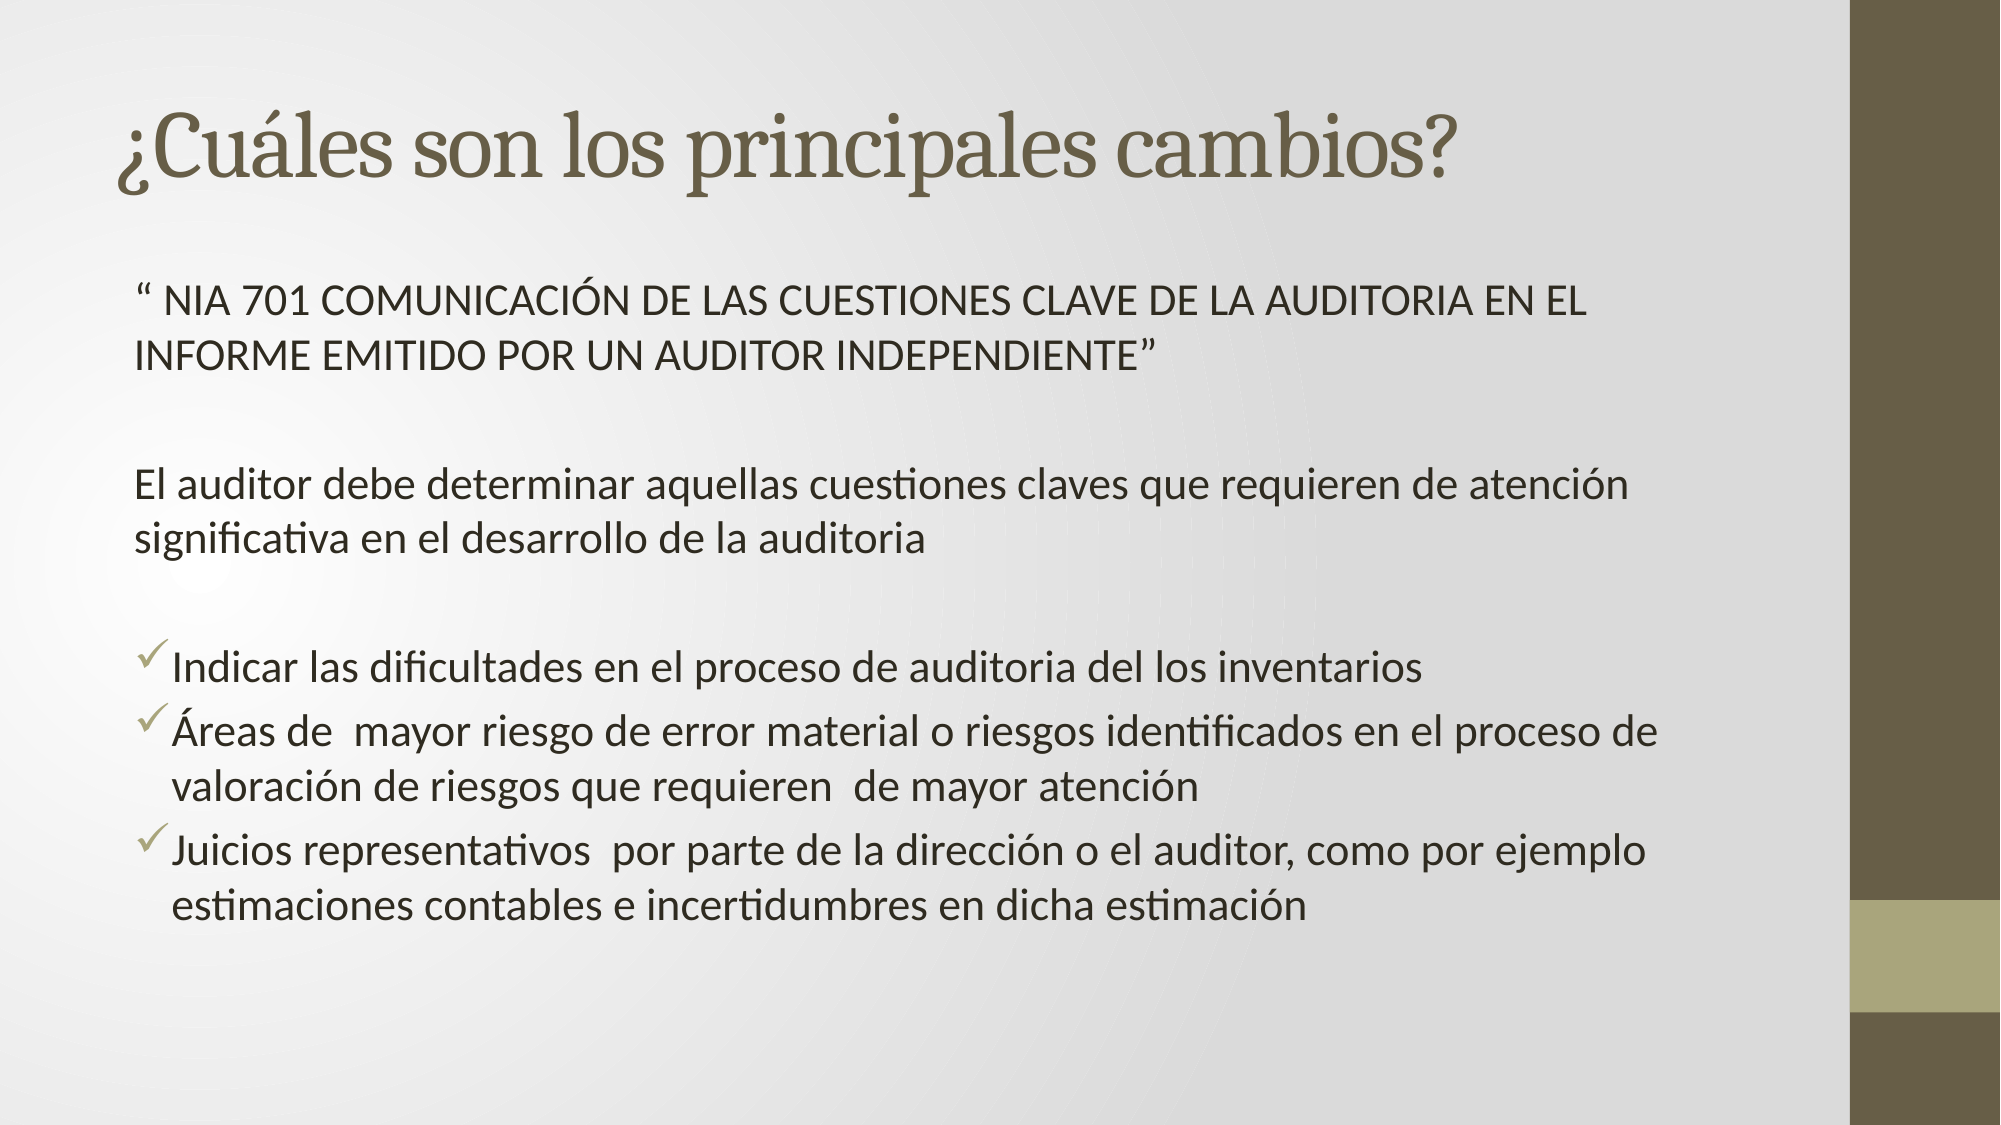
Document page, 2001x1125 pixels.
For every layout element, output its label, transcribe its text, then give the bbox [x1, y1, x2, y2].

list “ NIA 701 COMUNICACIÓN DE LAS CUESTIONES CLAVE DE LA AUDITORIA EN EL INFORME EMITIDO POR UN AUDITOR INDEPENDIENTE” El auditor debe determinar aquellas cuestiones claves que requieren de atención significativa en el desarrollo de la auditoria Indicar las dificultades en el proceso de auditoria del los inventarios Áreas de mayor riesgo de error material o riesgos identificados en el proceso de valoración de riesgos que requieren de mayor atención Juicios representativos por parte de la dirección o el auditor, como por ejemplo estimaciones contables e incertidumbres en dicha estimación [99, 262, 1767, 1050]
title ¿Cuáles son los principales cambios? [99, 45, 1767, 233]
